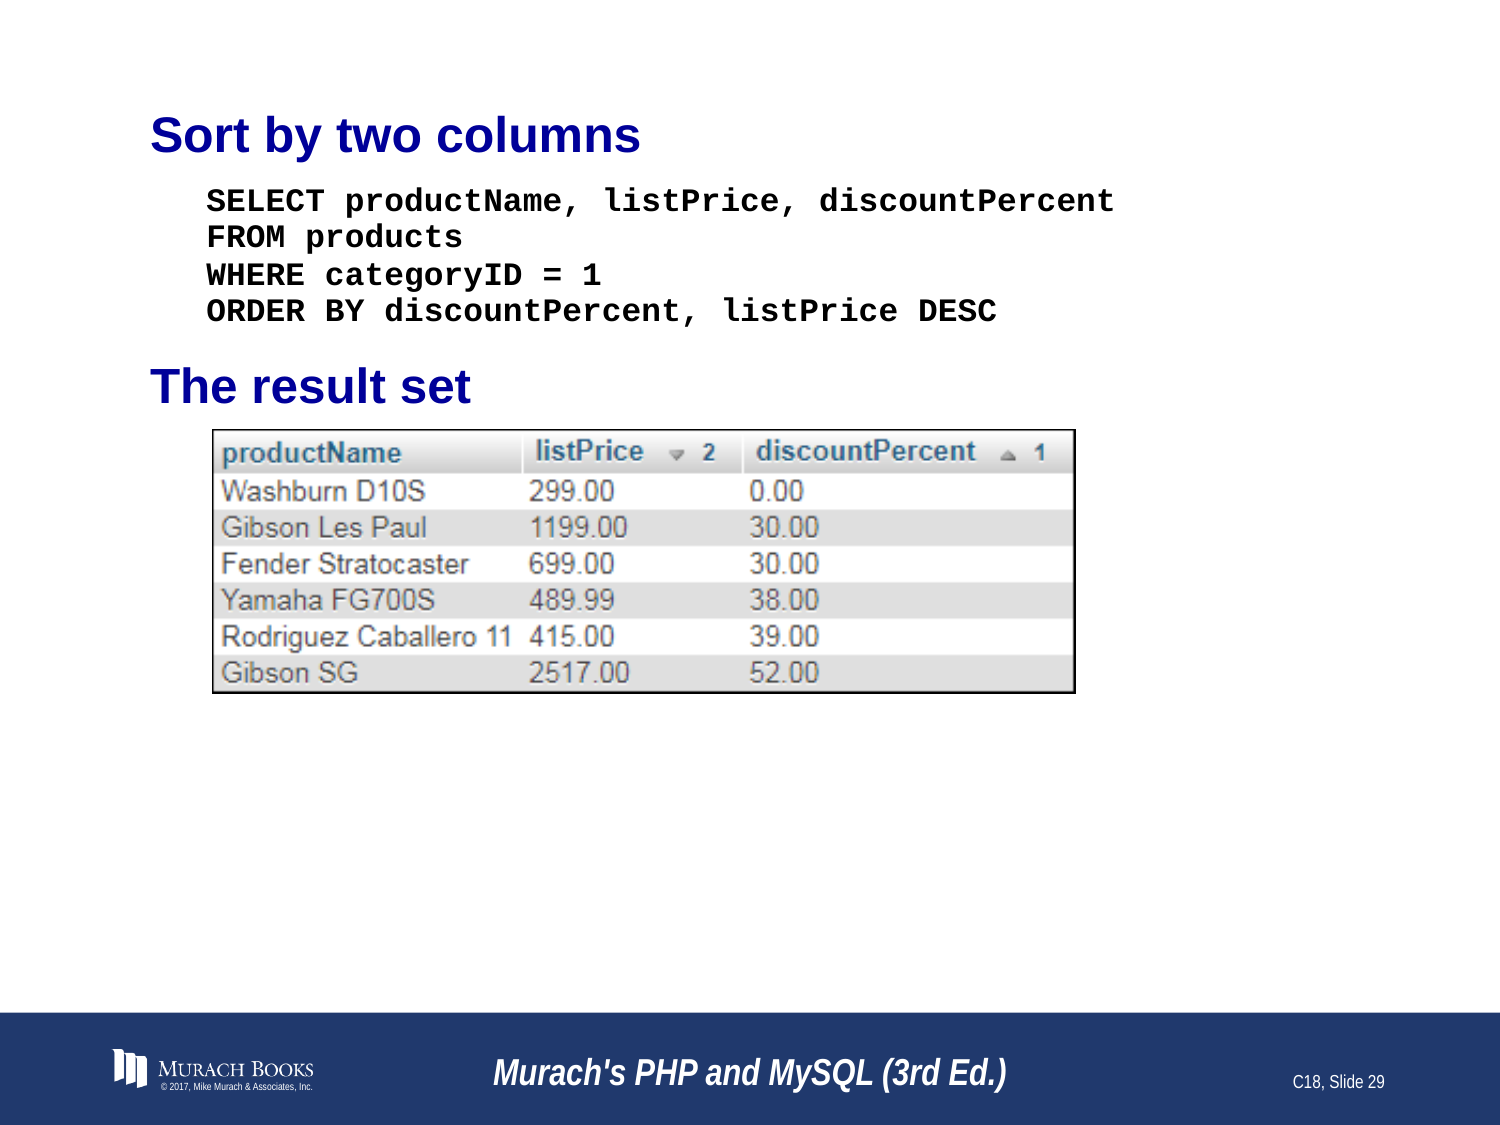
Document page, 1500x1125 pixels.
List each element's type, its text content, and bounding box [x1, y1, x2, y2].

title Sort by two columns [150, 101, 1350, 163]
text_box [149, 183, 1336, 498]
slide_number Murach's PHP and MySQL (3rd Ed.) [463, 1025, 1050, 1100]
footer © 2017, Mike Murach & Associates, Inc. [12, 1025, 463, 1100]
slide_number C18, Slide 29 [1087, 1025, 1400, 1100]
picture [212, 428, 1076, 695]
